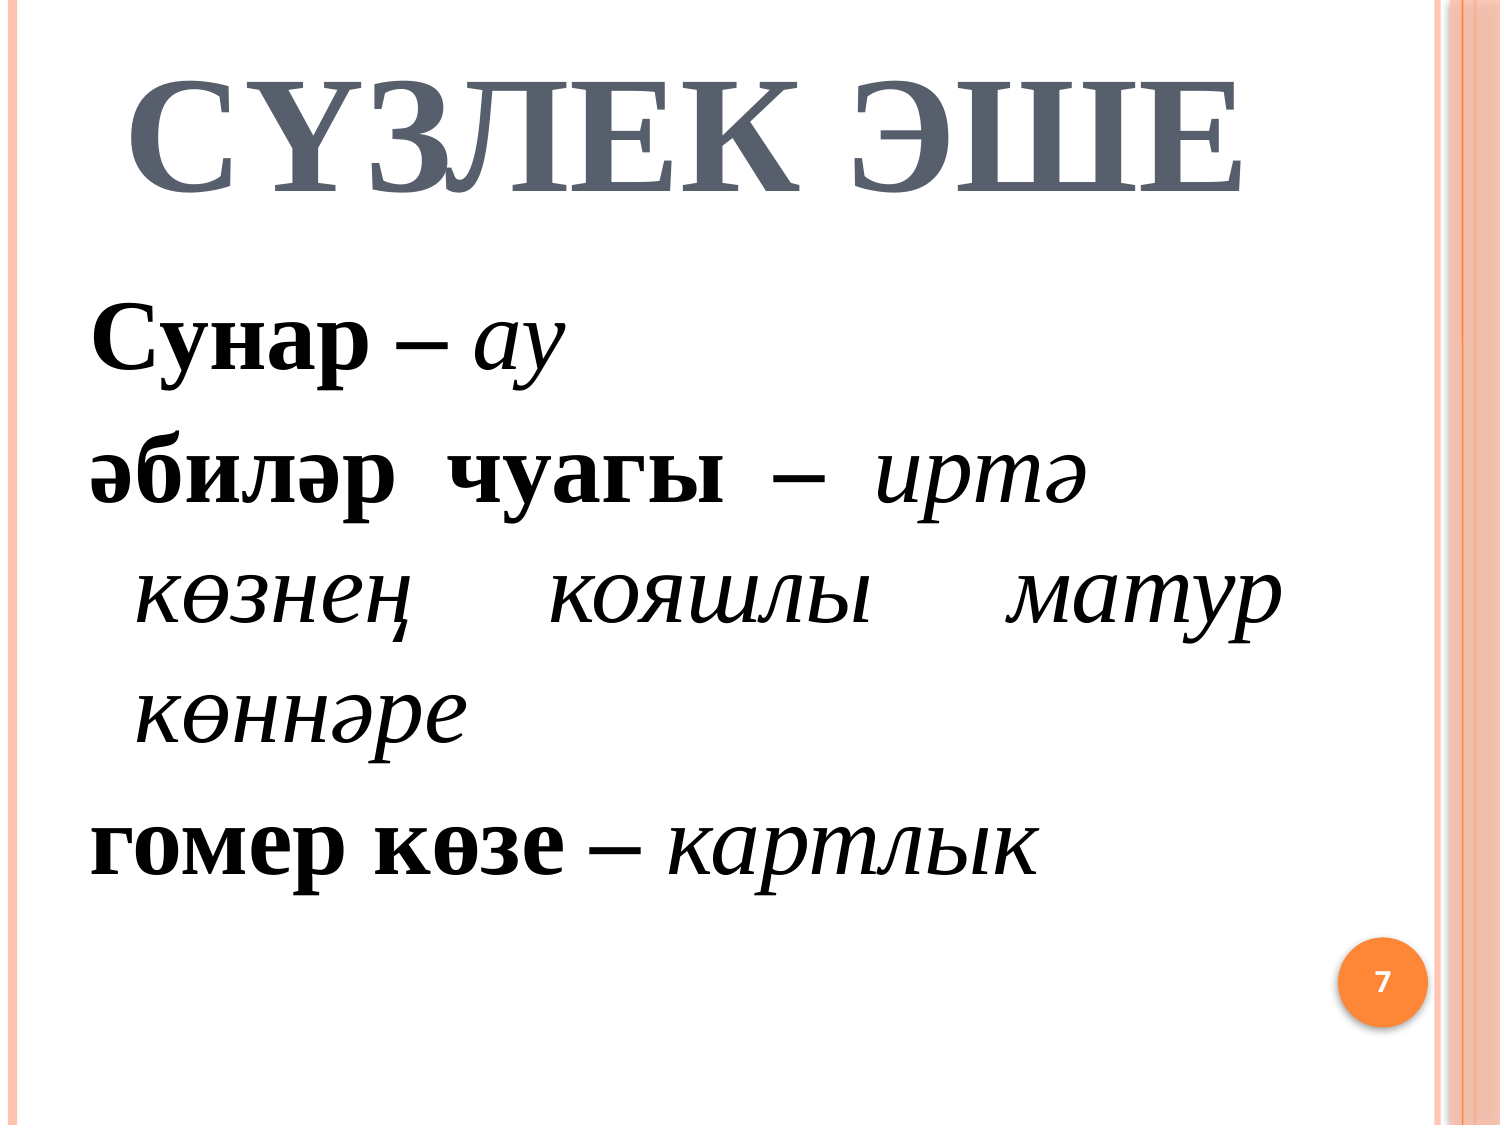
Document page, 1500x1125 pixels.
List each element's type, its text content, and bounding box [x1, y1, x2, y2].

list Сунар – ау әбиләр чуагы – иртә көзнең кояшлы матур көннәре гомер көзе – картлык [75, 262, 1300, 1062]
slide_number 7 [1333, 940, 1434, 1027]
title Сүзлек эше [75, 45, 1300, 233]
